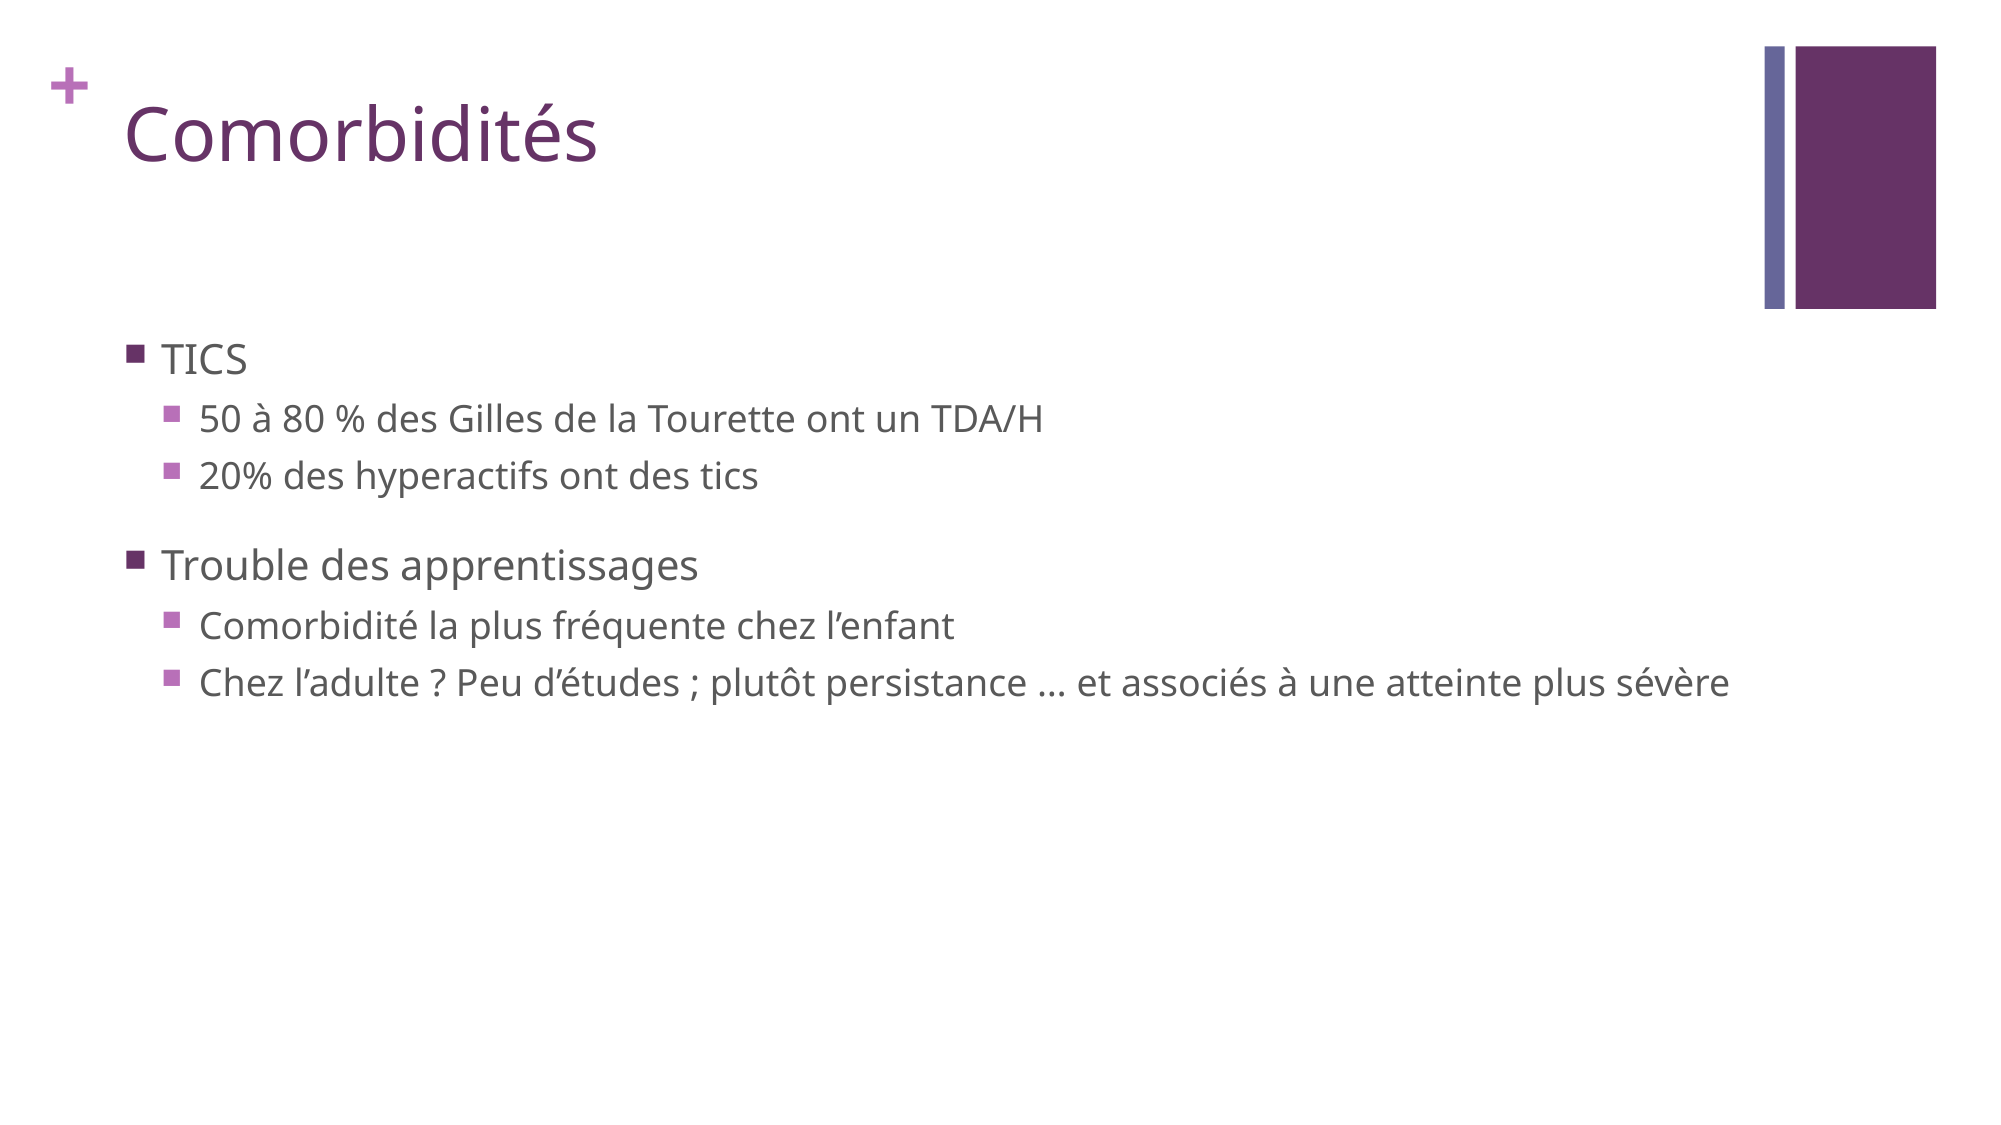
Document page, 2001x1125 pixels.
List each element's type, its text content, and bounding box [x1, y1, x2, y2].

title Comorbidités [109, 79, 1762, 263]
list TICS 50 à 80 % des Gilles de la Tourette ont un TDA/H 20% des hyperactifs ont des tics Trouble des apprentissages Comorbidité la plus fréquente chez l’enfant Chez l’adulte ? Peu d’études ; plutôt persistance … et associés à une atteinte plus sévère [109, 324, 1762, 1005]
